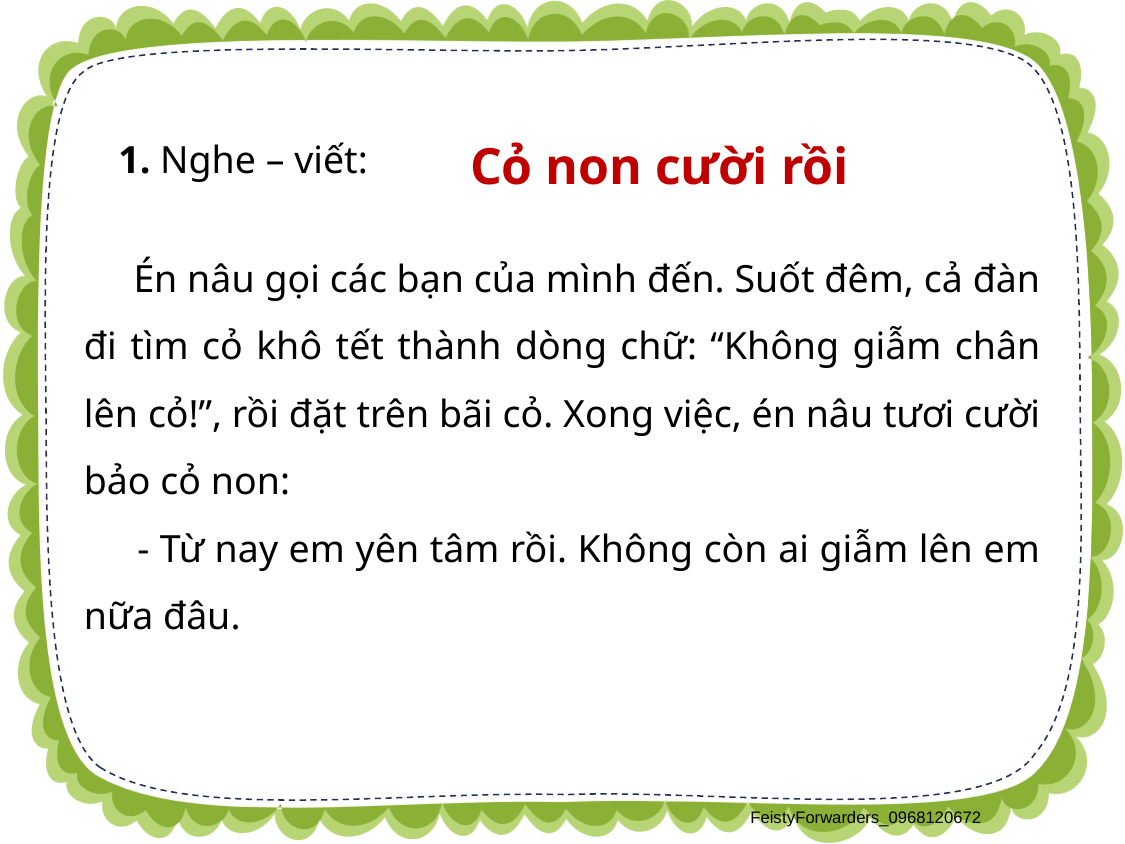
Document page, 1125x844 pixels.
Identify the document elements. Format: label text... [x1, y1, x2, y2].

text_box 1. Nghe – viết: [103, 106, 432, 189]
text_box Cỏ non cười rồi [279, 97, 1040, 202]
picture [0, 0, 1125, 844]
text_box Én nâu gọi các bạn của mình đến. Suốt đêm, cả đàn đi tìm cỏ khô tết thành dòng chữ: “Không giẫm chân lên cỏ!”, rồi đặt trên bãi cỏ. Xong việc, én nâu tươi cười bảo cỏ non: - Từ nay em yên tâm rồi. Không còn ai giẫm lên em nữa đâu. [69, 224, 1056, 645]
